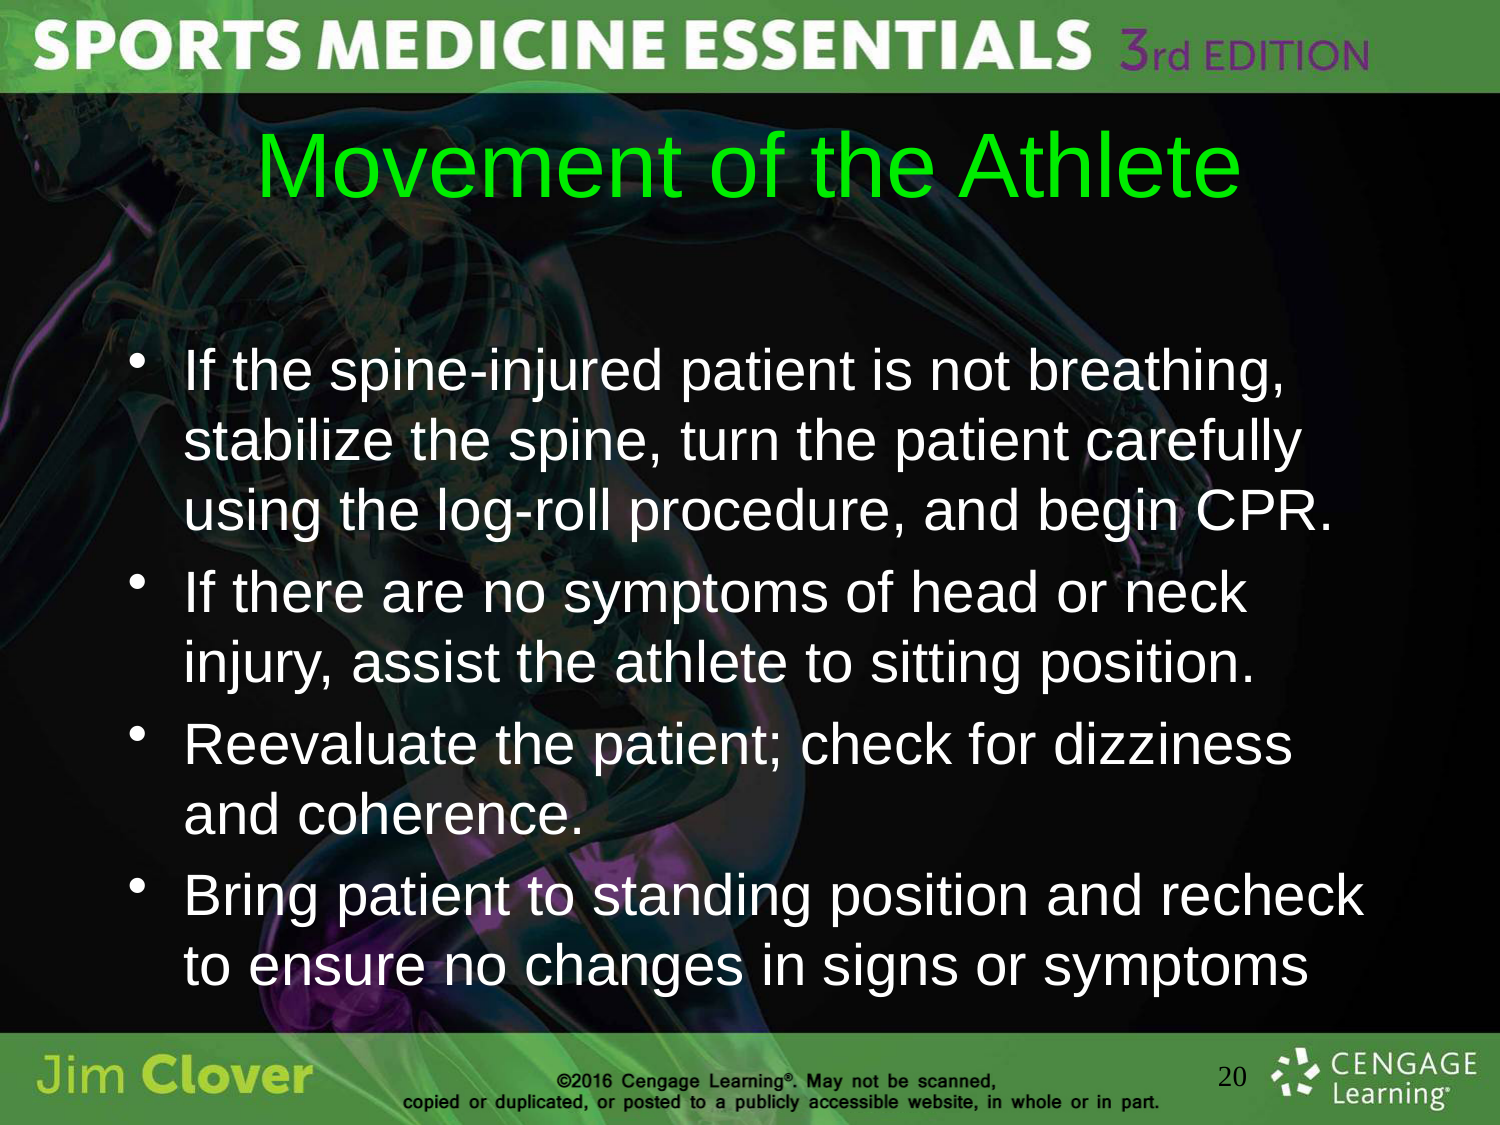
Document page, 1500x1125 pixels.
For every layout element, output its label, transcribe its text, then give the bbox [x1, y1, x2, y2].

picture [0, 0, 1500, 1125]
slide_number 20 [950, 1050, 1263, 1125]
title Movement of the Athlete [112, 106, 1388, 257]
list If the spine-injured patient is not breathing, stabilize the spine, turn the patient carefully using the log-roll procedure, and begin CPR. If there are no symptoms of head or neck injury, assist the athlete to sitting position. Reevaluate the patient; check for dizziness and coherence. Bring patient to standing position and recheck to ensure no changes in signs or symptoms [112, 324, 1388, 1000]
